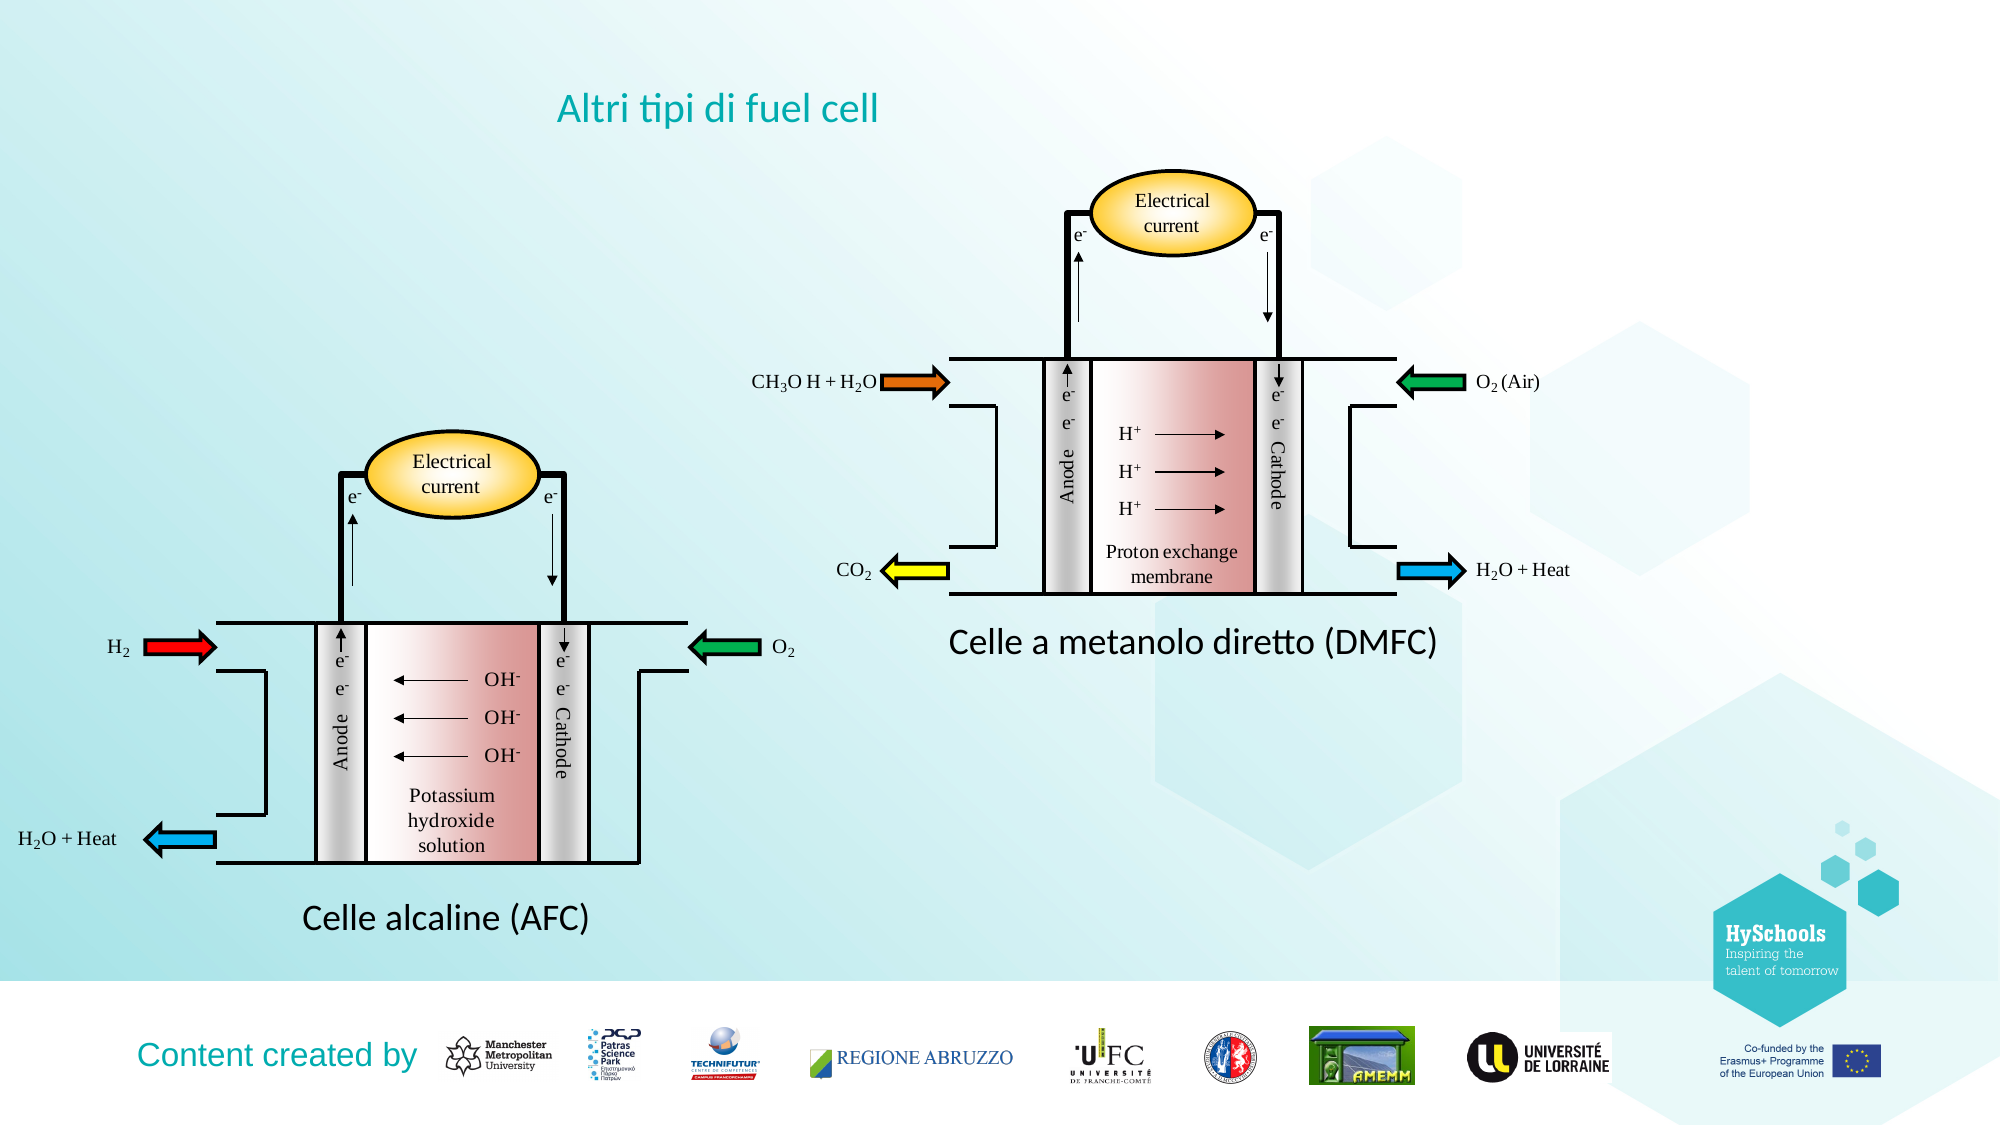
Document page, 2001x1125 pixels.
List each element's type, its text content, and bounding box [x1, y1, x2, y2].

text_box Celle a metanolo diretto (DMFC) [925, 609, 1462, 670]
picture [0, 0, 2000, 1125]
text_box Altri tipi di fuel cell [414, 72, 1022, 139]
text_box Celle alcaline (AFC) [287, 885, 606, 946]
